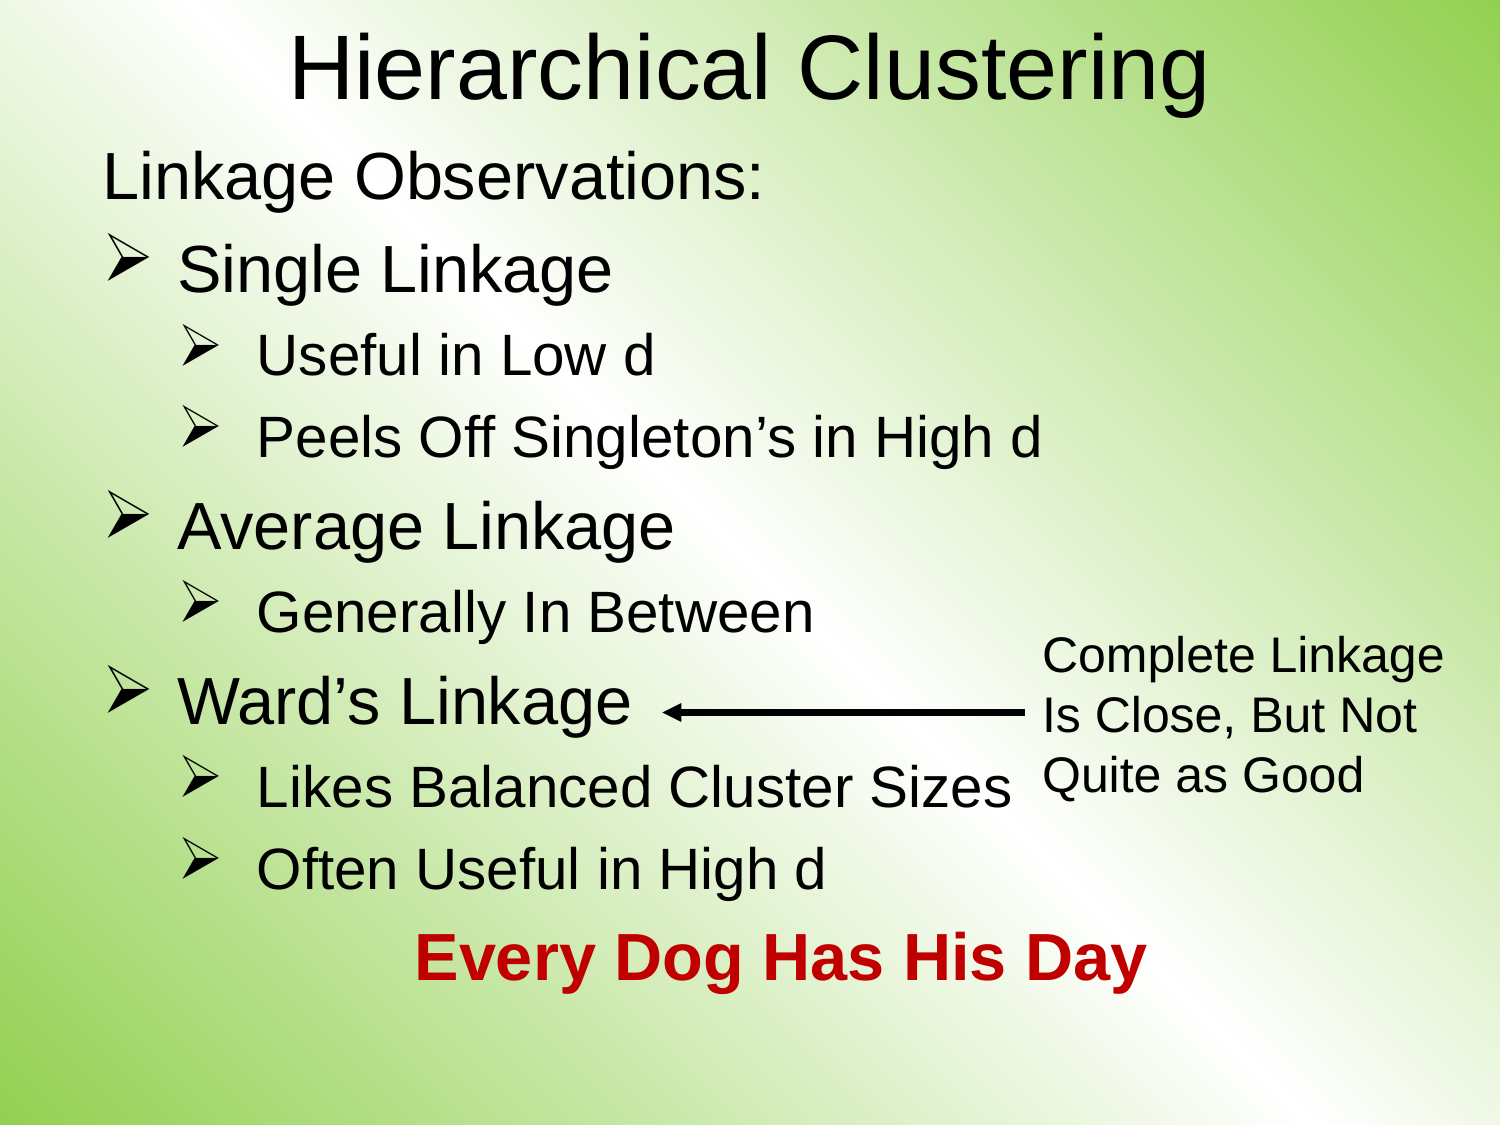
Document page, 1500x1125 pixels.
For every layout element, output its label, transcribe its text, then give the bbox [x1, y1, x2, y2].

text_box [662, 615, 1463, 813]
title Hierarchical Clustering [112, 12, 1388, 113]
list Linkage Observations: Single Linkage Useful in Low d Peels Off Singleton’s in High d Average Linkage Generally In Between Ward’s Linkage Likes Balanced Cluster Sizes Often Useful in High d Every Dog Has His Day [87, 125, 1475, 1063]
